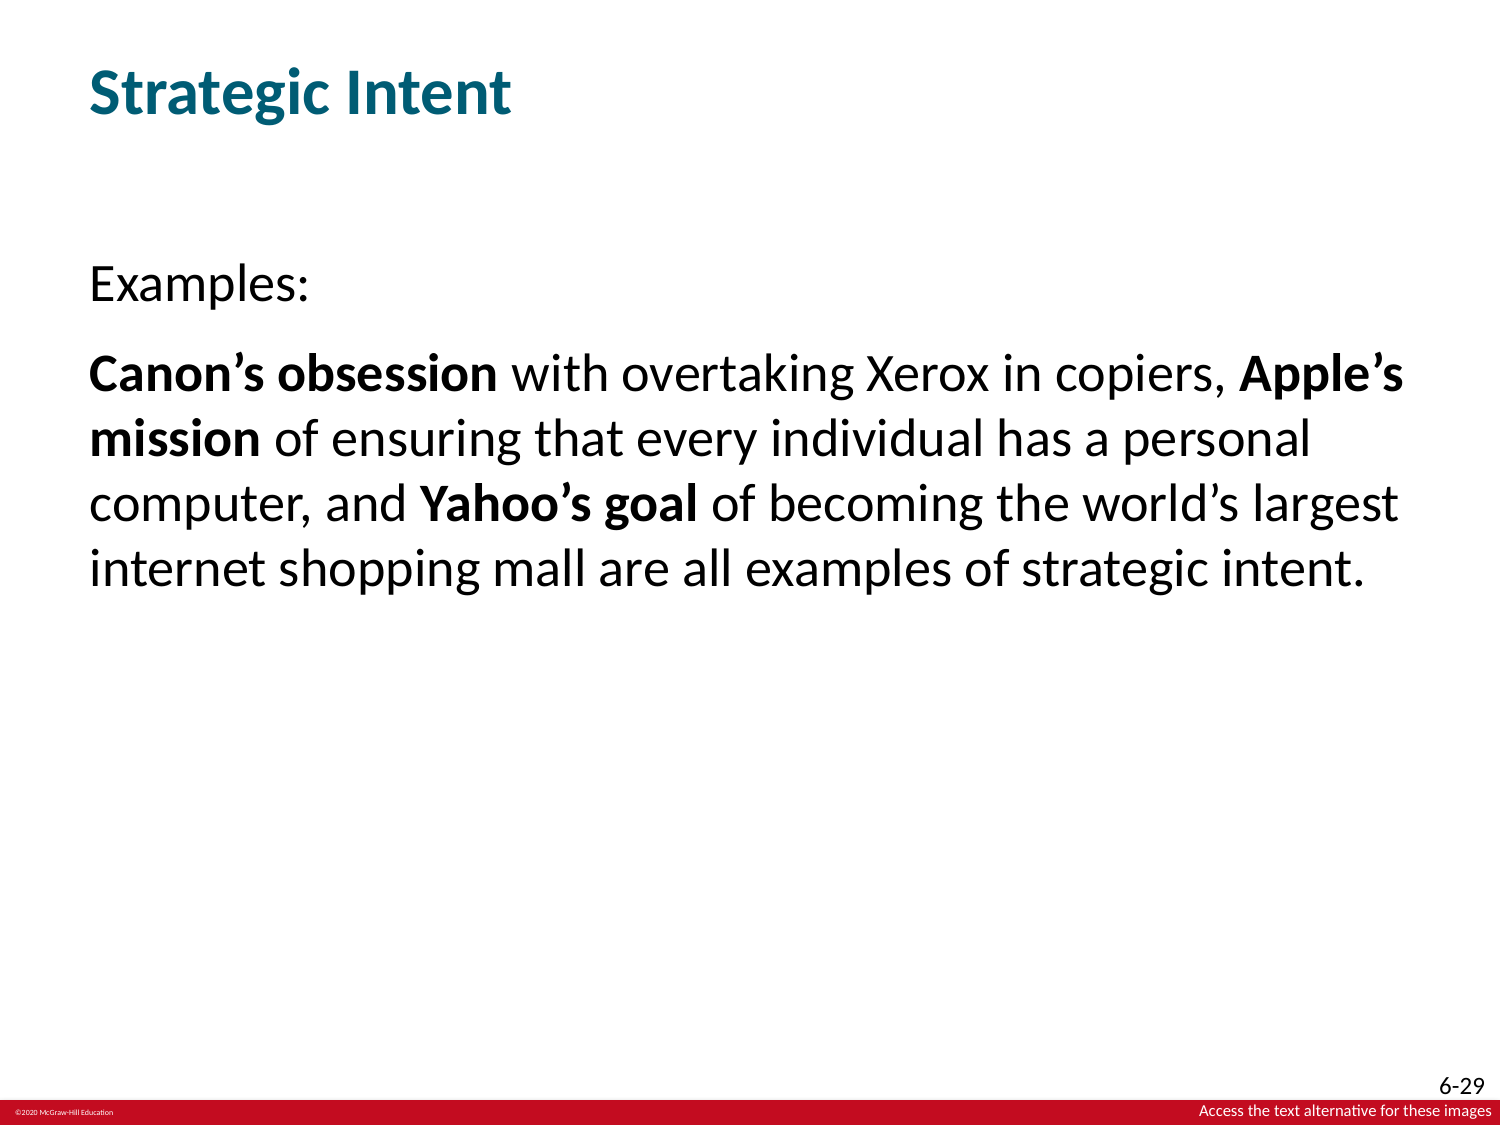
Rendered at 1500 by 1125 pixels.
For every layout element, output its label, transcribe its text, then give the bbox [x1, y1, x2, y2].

list Examples: Canon’s obsession with overtaking Xerox in copiers, Apple’s mission of ensuring that every individual has a personal computer, and Yahoo’s goal of becoming the world’s largest internet shopping mall are all examples of strategic intent. [75, 149, 1425, 1038]
list Access the text alternative for these images [1062, 1100, 1500, 1125]
title Strategic Intent [75, 24, 1425, 149]
